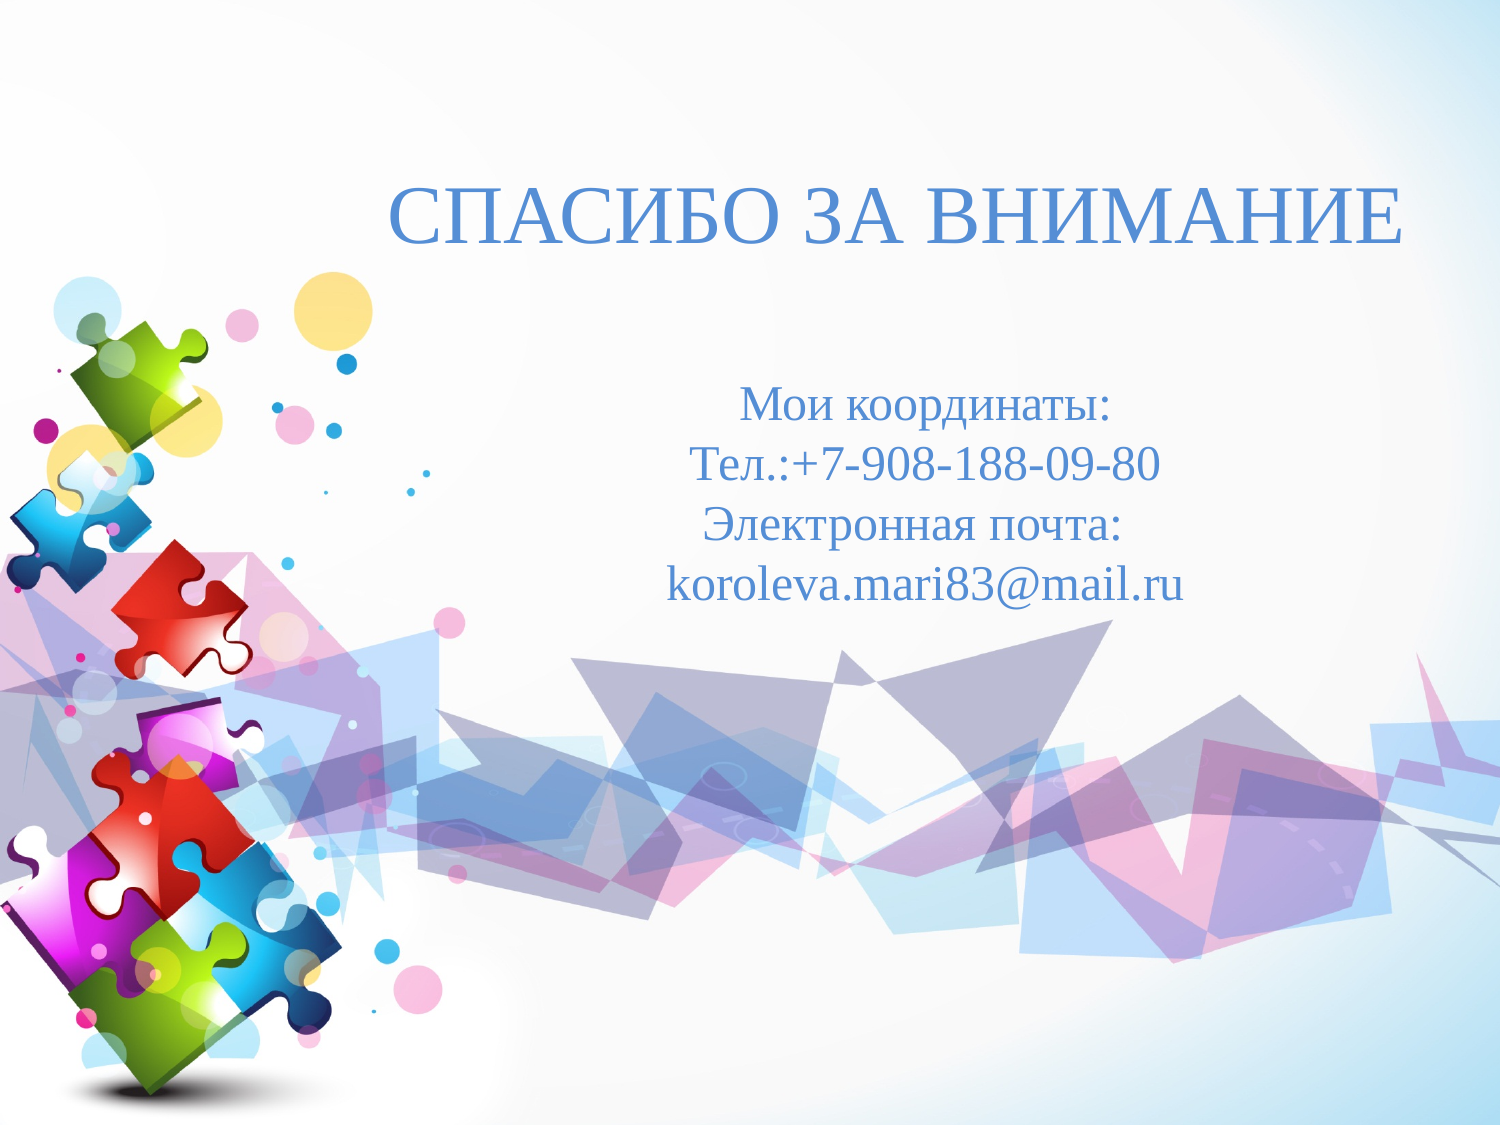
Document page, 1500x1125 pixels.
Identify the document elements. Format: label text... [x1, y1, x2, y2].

text_box Мои координаты: Тел.:+7-908-188-09-80 Электронная почта: koroleva.mari83@mail.ru [550, 363, 1301, 618]
text_box СПАСИБО ЗА ВНИМАНИЕ [351, 152, 1442, 268]
picture [0, 0, 1500, 1125]
